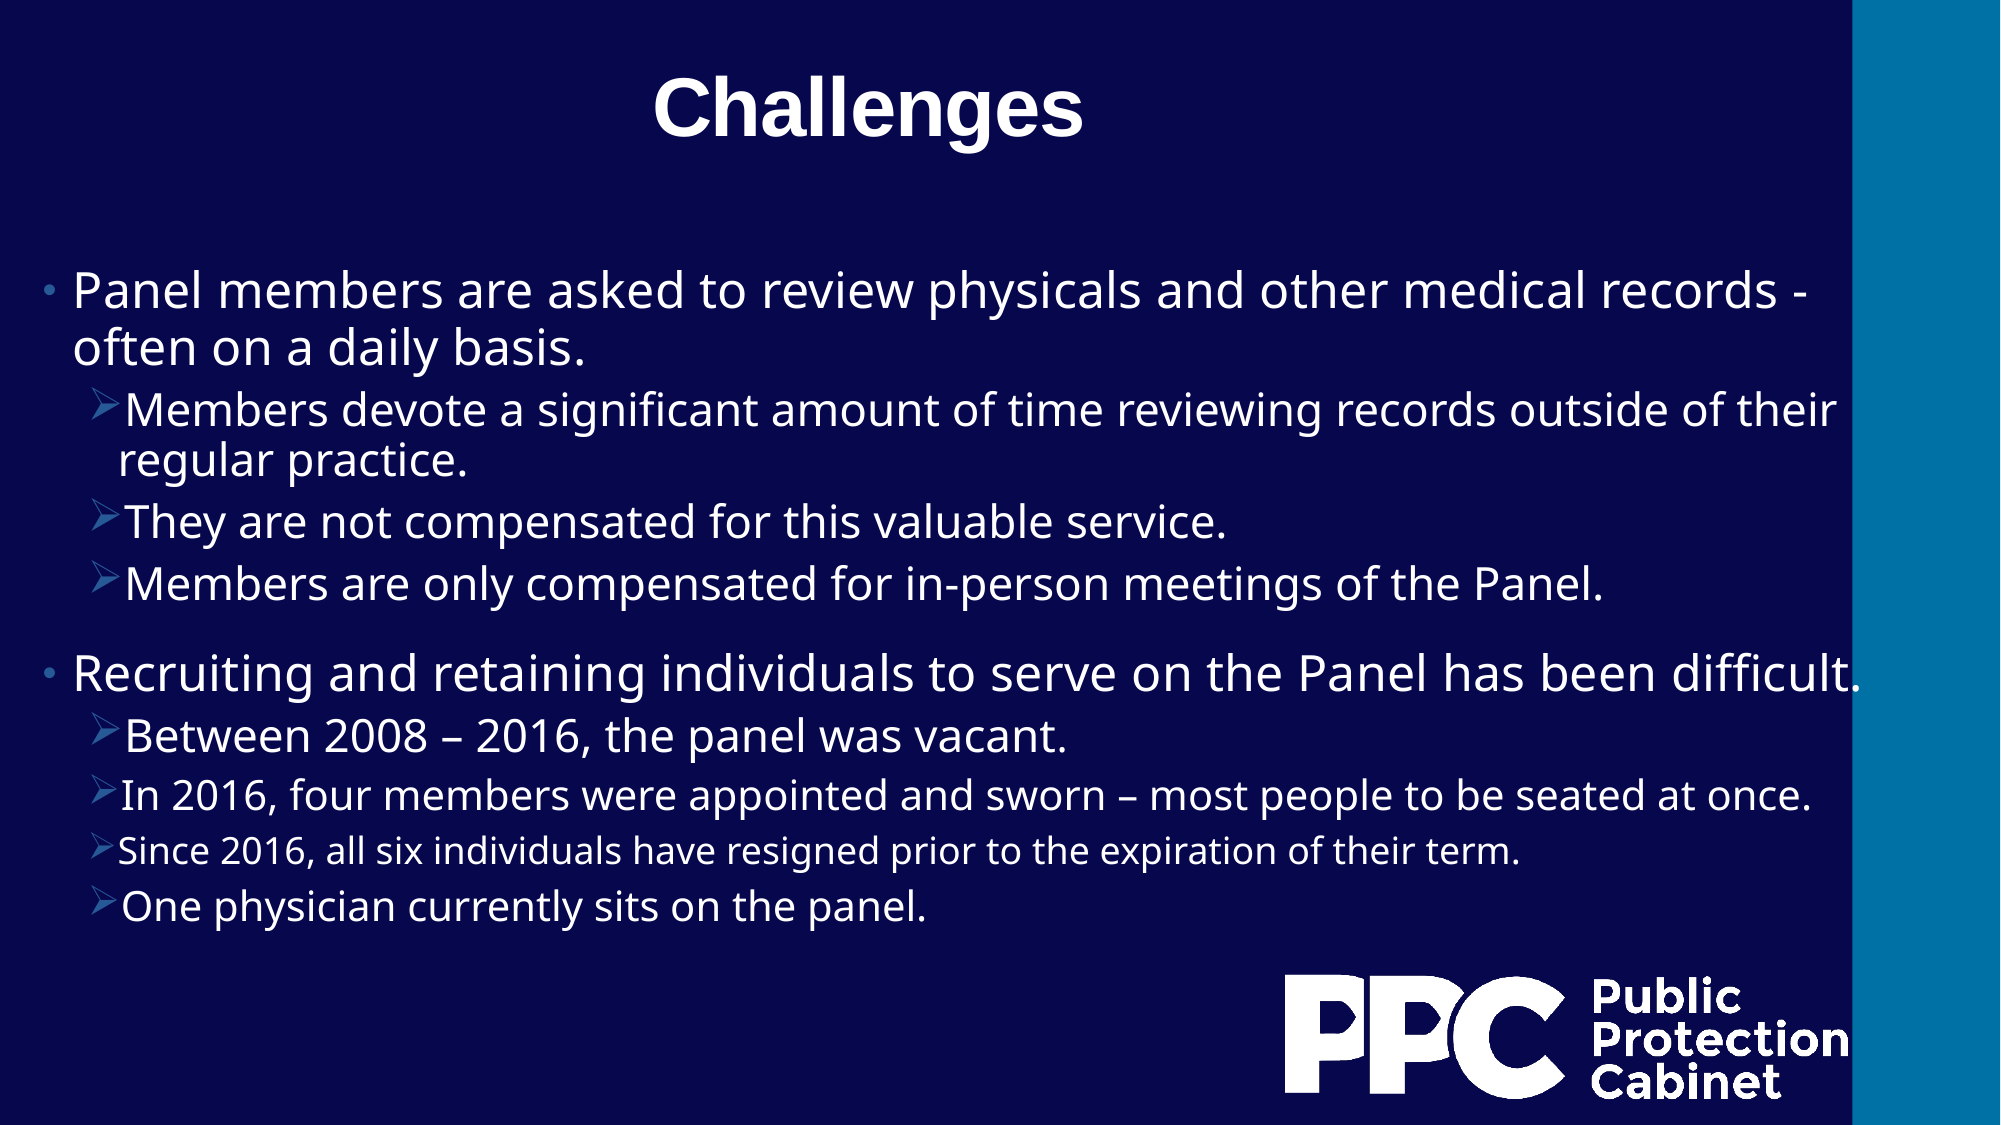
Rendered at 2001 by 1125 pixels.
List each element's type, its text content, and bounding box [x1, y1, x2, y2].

list Panel members are asked to review physicals and other medical records - often on a daily basis. Members devote a significant amount of time reviewing records outside of their regular practice. They are not compensated for this valuable service. Members are only compensated for in-person meetings of the Panel. Recruiting and retaining individuals to serve on the Panel has been difficult. Between 2008 – 2016, the panel was vacant. In 2016, four members were appointed and sworn – most people to be seated at once. Since 2016, all six individuals have resigned prior to the expiration of their term. One physician currently sits on the panel. [27, 161, 1919, 1030]
title Challenges [74, 11, 1665, 161]
picture [1279, 968, 1852, 1104]
